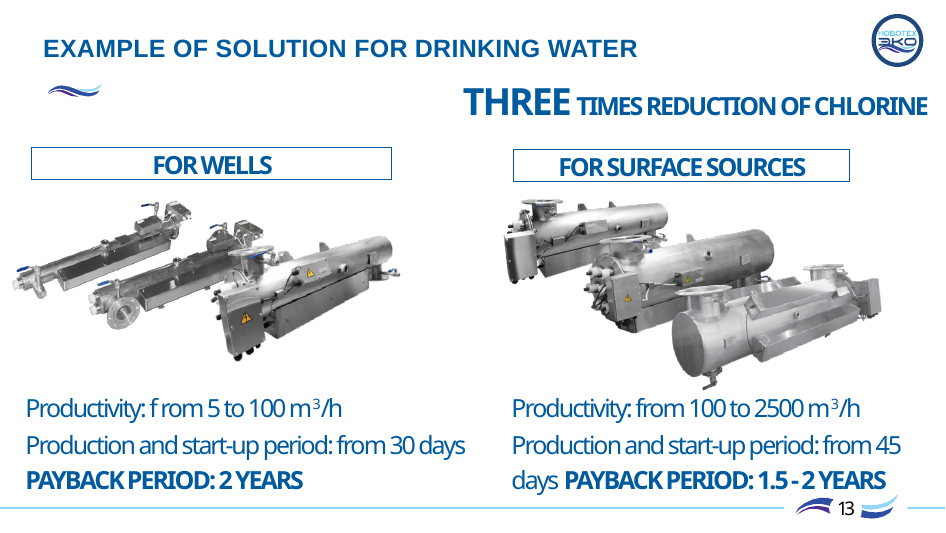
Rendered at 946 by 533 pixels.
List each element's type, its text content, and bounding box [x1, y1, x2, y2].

text_box FOR SURFACE SOURCES [513, 155, 850, 182]
text_box FOR WELLS [31, 147, 392, 180]
slide_number 13 [828, 493, 864, 533]
text_box Productivity: f rom 5 to 100 m3/h Production and start-up period: from 30 days PAYBACK PERIOD: 2 YEARS [19, 385, 476, 495]
text_box Productivity: from 100 to 2500 m3/h Production and start-up period: from 45 days PAYBACK PERIOD: 1.5 - 2 YEARS [505, 385, 946, 495]
text_box THREE TIMES REDUCTION OF CHLORINE [434, 75, 946, 155]
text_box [9, 197, 409, 366]
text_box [47, 83, 102, 98]
title EXAMPLE OF SOLUTION FOR DRINKING WATER [40, 30, 775, 122]
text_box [496, 195, 894, 399]
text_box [873, 15, 922, 66]
